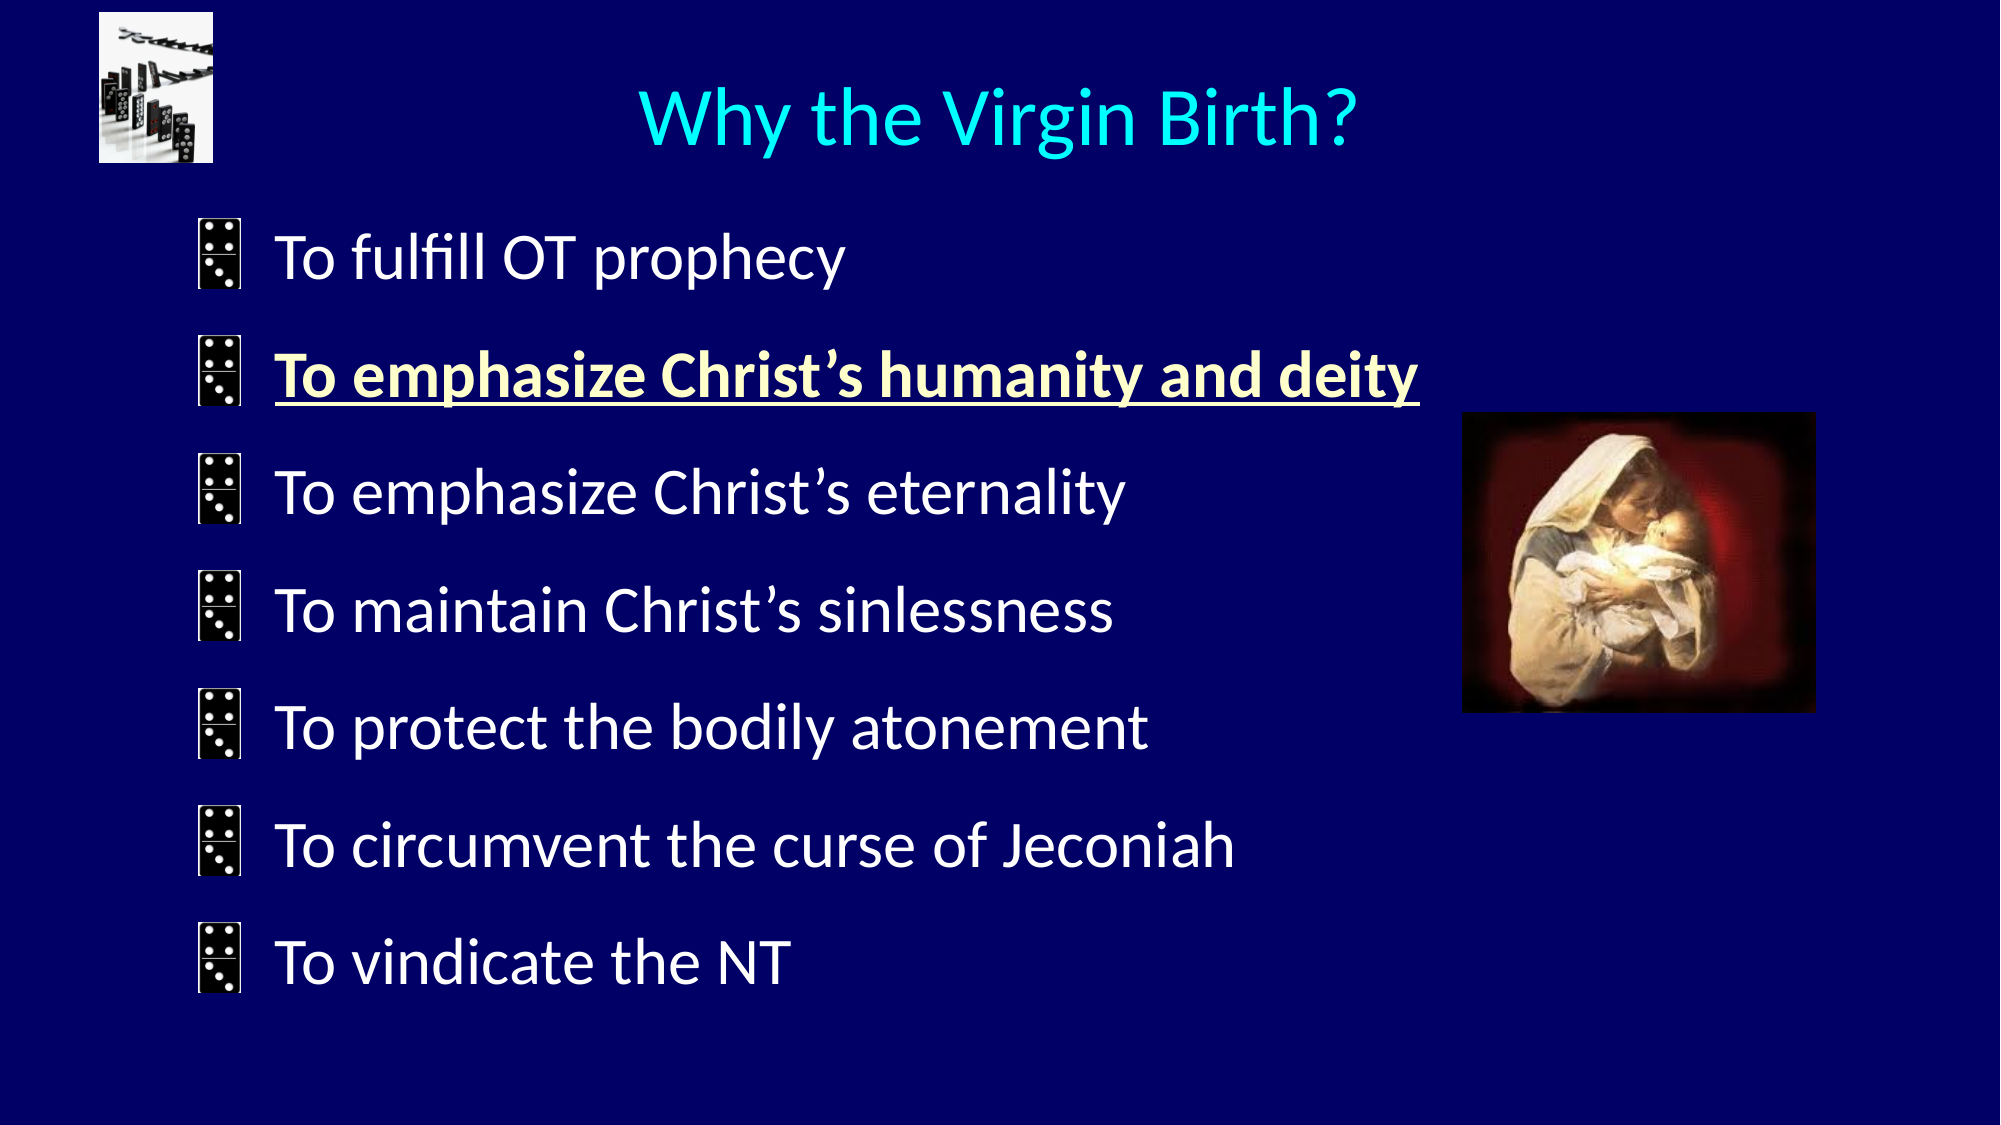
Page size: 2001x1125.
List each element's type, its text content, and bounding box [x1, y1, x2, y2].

picture [198, 218, 241, 289]
picture [198, 922, 241, 993]
picture [198, 335, 241, 406]
picture [1462, 412, 1817, 713]
picture [198, 805, 241, 876]
title Why the Virgin Birth? [581, 37, 1419, 188]
picture [99, 12, 213, 163]
picture [198, 453, 241, 524]
picture [198, 570, 241, 641]
list To fulfill OT prophecy To emphasize Christ’s humanity and deity To emphasize Christ’s eternality To maintain Christ’s sinlessness To protect the bodily atonement To circumvent the curse of Jeconiah To vindicate the NT [183, 205, 1601, 1013]
picture [198, 688, 241, 759]
